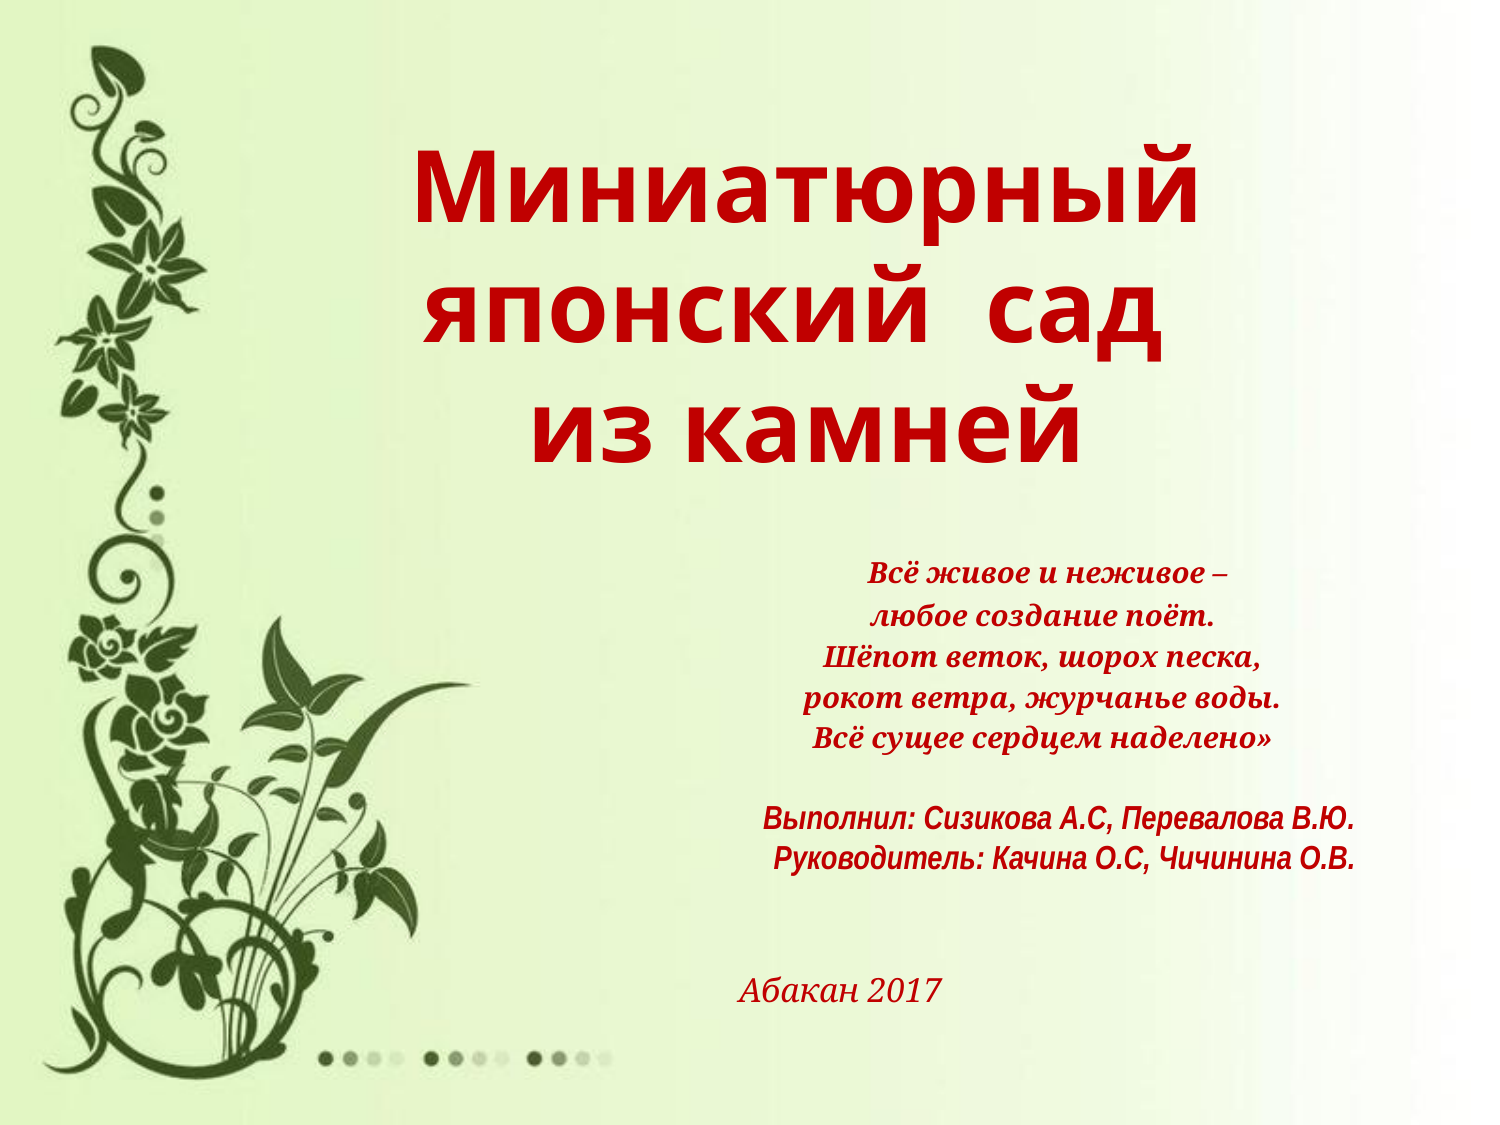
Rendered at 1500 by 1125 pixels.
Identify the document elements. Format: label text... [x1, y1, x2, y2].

picture [0, 0, 1500, 1125]
text_box Всё живое и неживое – любое создание поёт. Шёпот веток, шорох песка, рокот ветра, журчанье воды. Всё сущее сердцем наделено» Выполнил: Сизикова А.С, Перевалова В.Ю. Руководитель: Качина О.С, Чичинина О.В. Абакан 2017 [714, 539, 1372, 727]
title Миниатюрный японский сад из камней [253, 125, 1360, 481]
